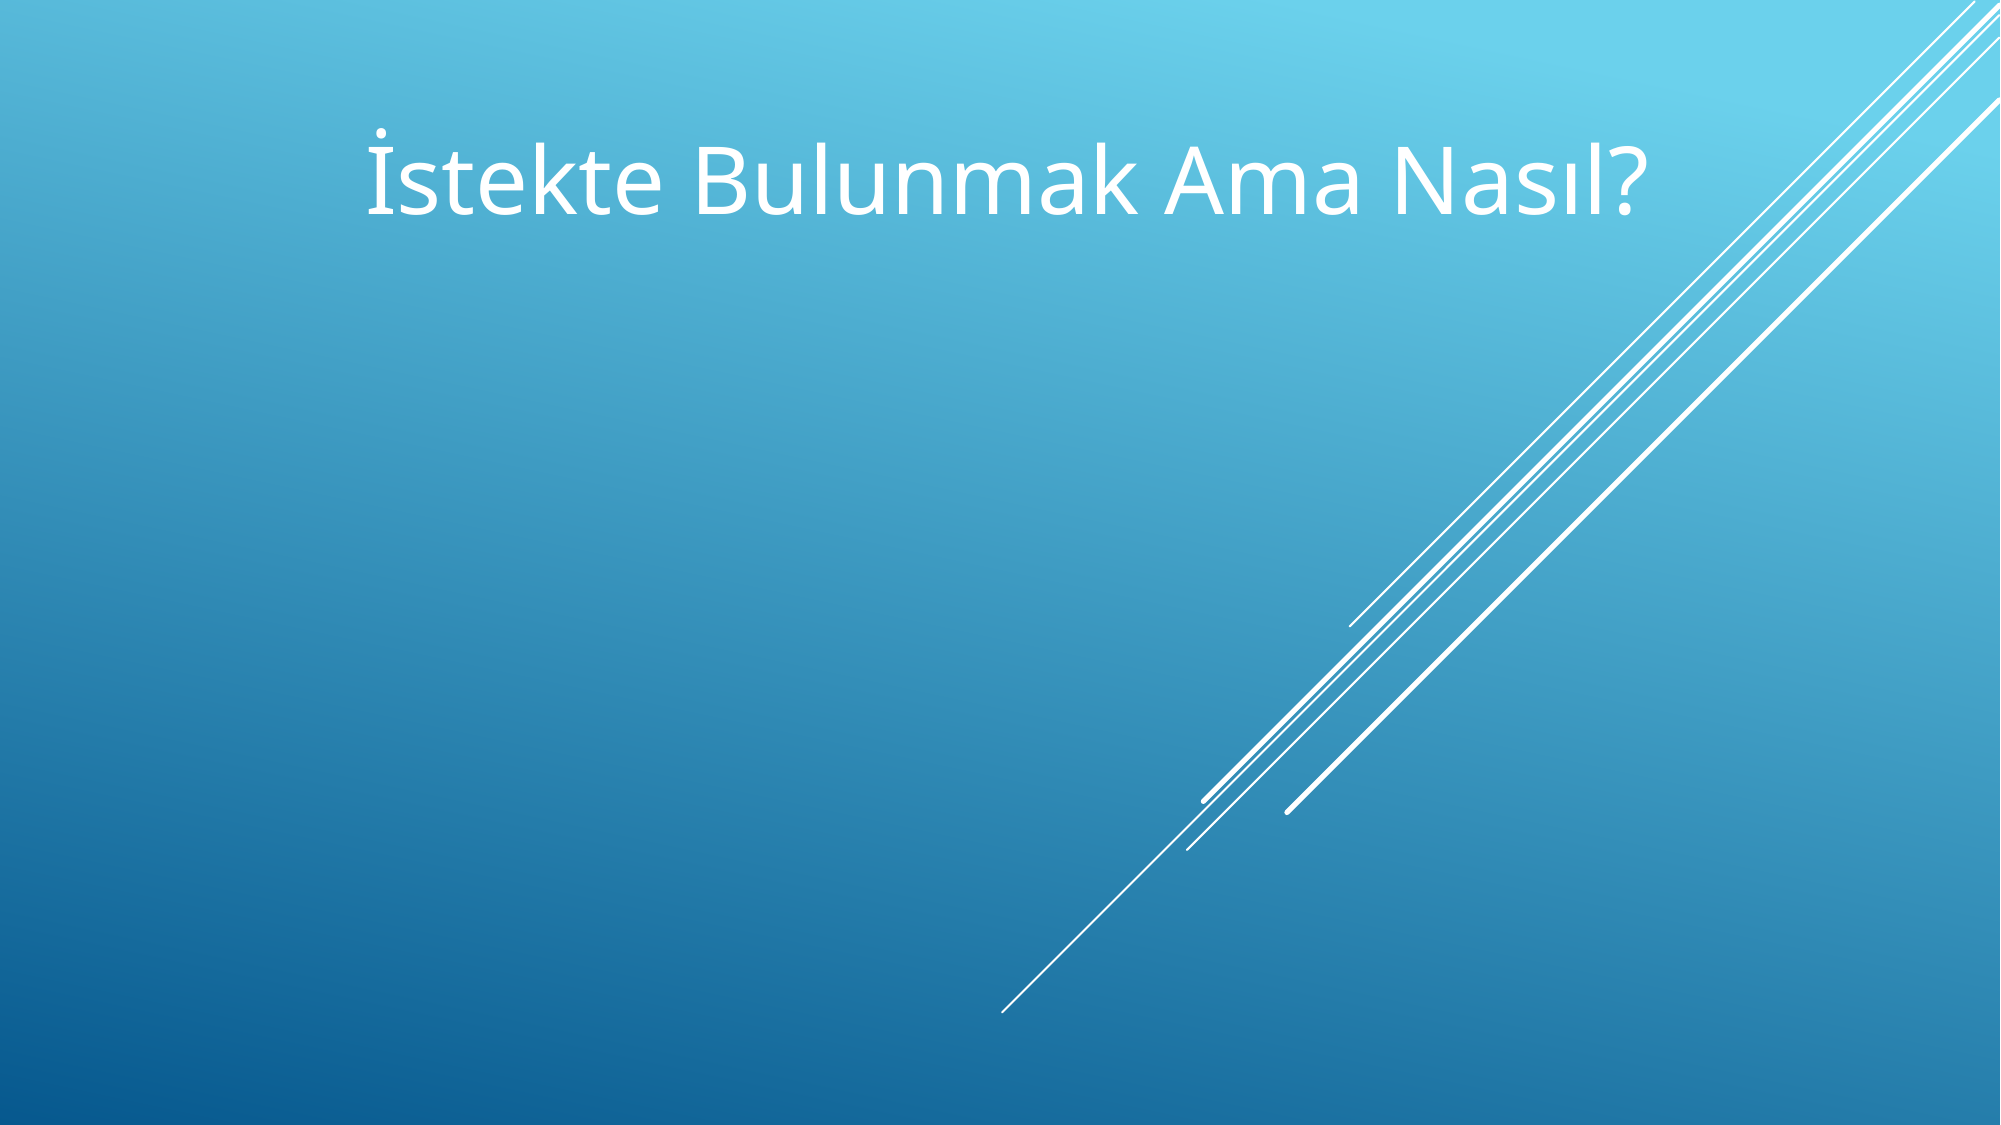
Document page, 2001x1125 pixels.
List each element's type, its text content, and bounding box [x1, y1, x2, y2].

title İstekte Bulunmak Ama Nasıl? [112, 112, 1903, 241]
